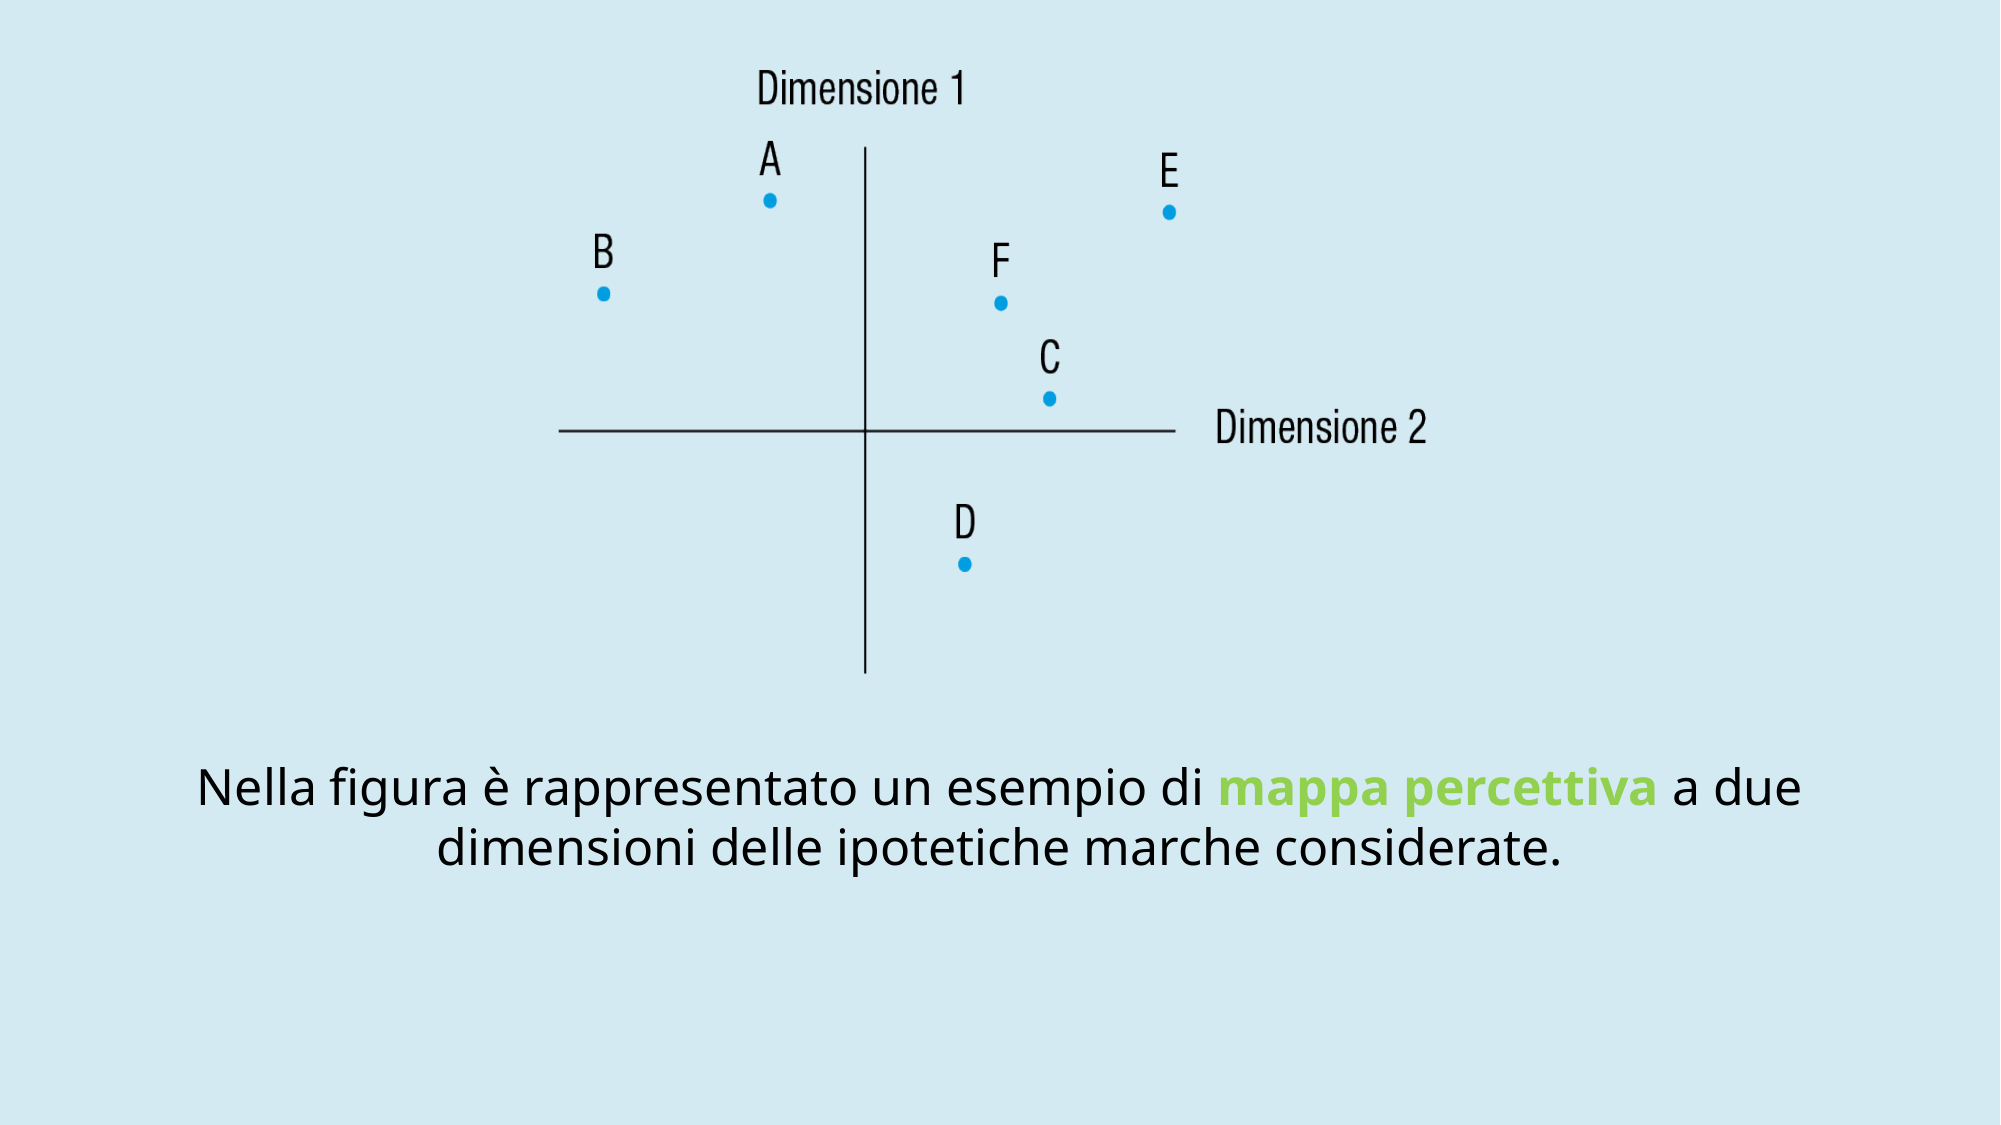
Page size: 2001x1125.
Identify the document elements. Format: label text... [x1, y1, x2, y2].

text_box Nella figura è rappresentato un esempio di mappa percettiva a due dimensioni delle ipotetiche marche considerate. [113, 748, 1887, 883]
picture [113, 51, 1887, 692]
